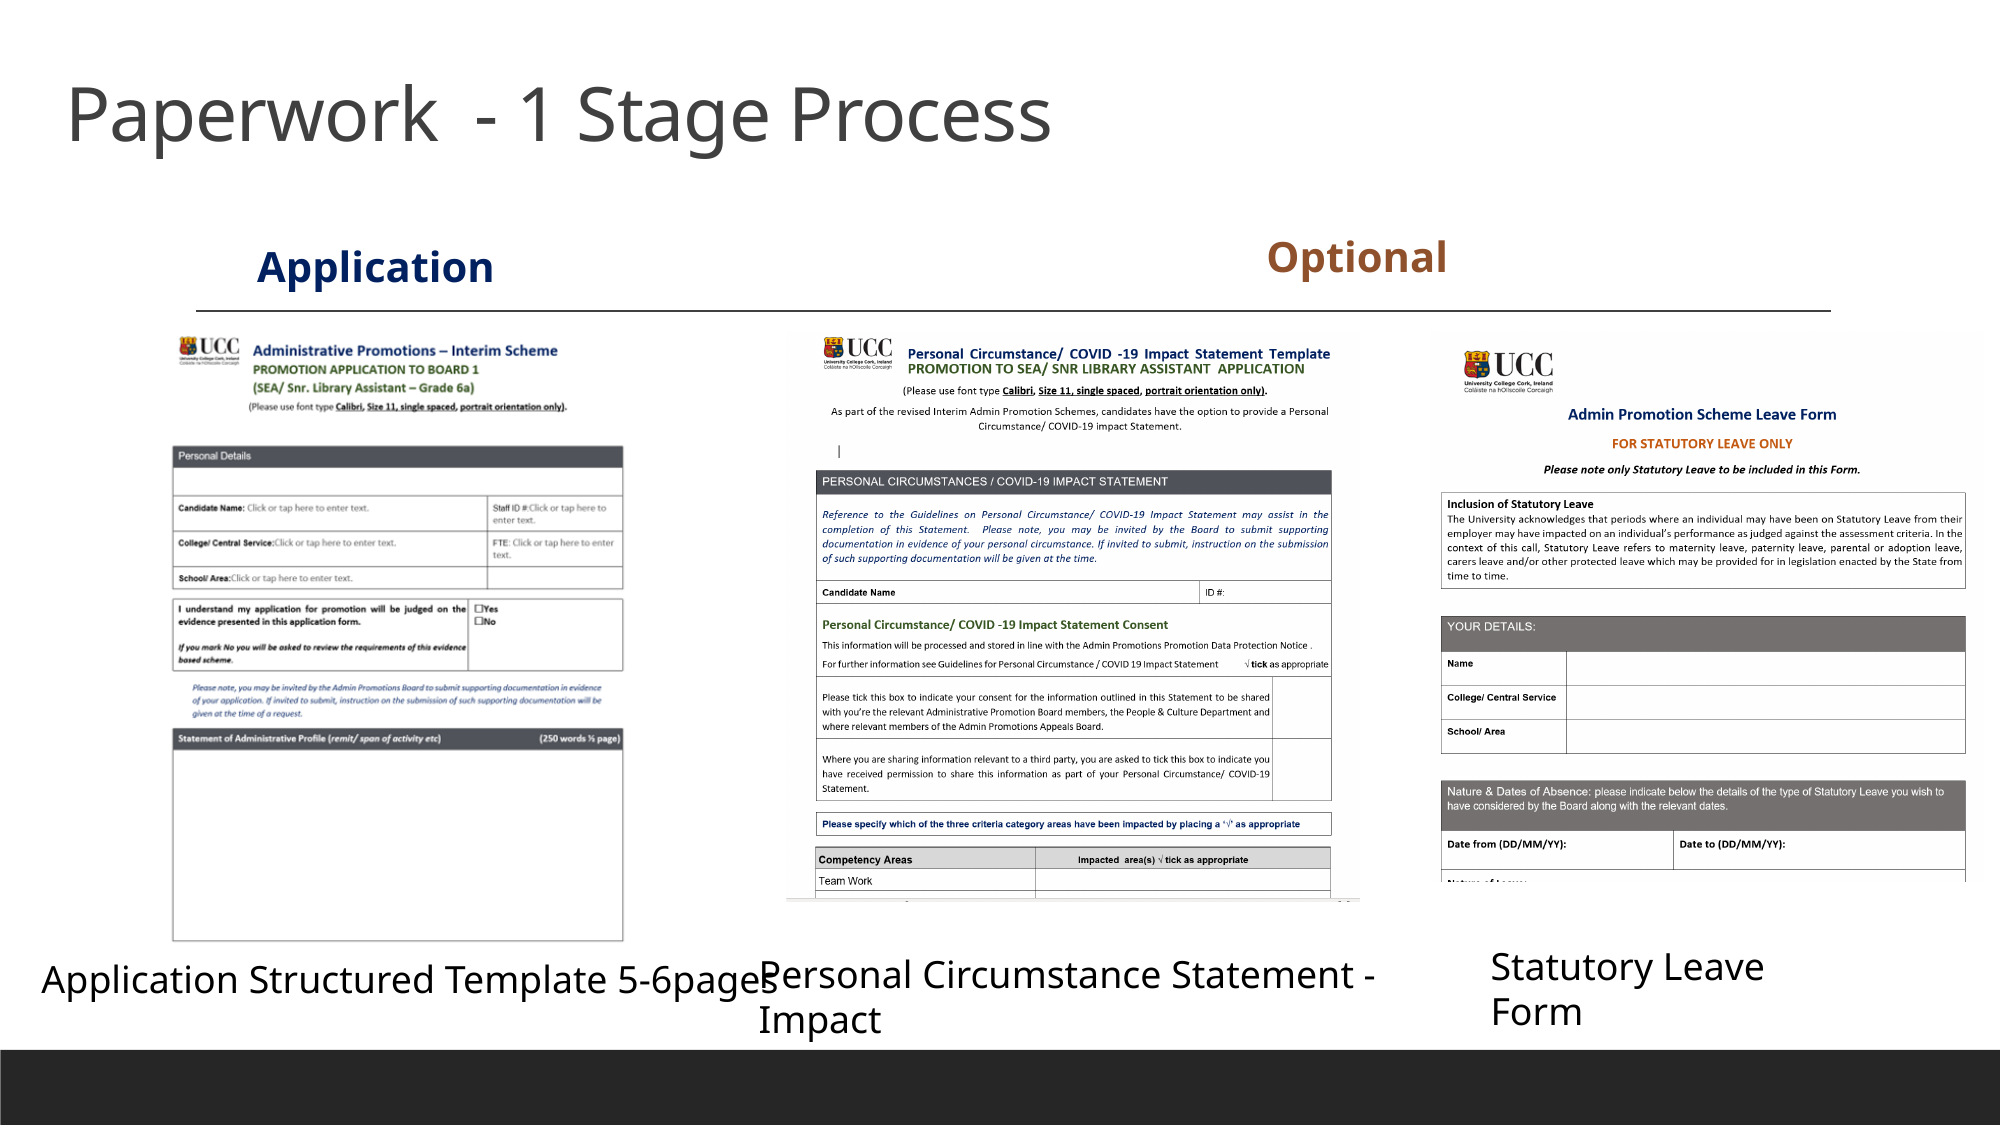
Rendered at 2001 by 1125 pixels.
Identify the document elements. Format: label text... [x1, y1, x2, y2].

text_box Application Structured Template 5-6pages [26, 948, 743, 1009]
text_box Personal Circumstance Statement -Impact [743, 943, 1431, 1048]
title Paperwork - 1 Stage Process [50, 24, 1701, 165]
text_box Optional [1251, 223, 1769, 289]
text_box Statutory Leave Form [1475, 935, 1859, 1041]
picture [785, 331, 1361, 902]
picture [133, 315, 649, 979]
picture [1430, 331, 1985, 883]
text_box Application [242, 232, 527, 298]
